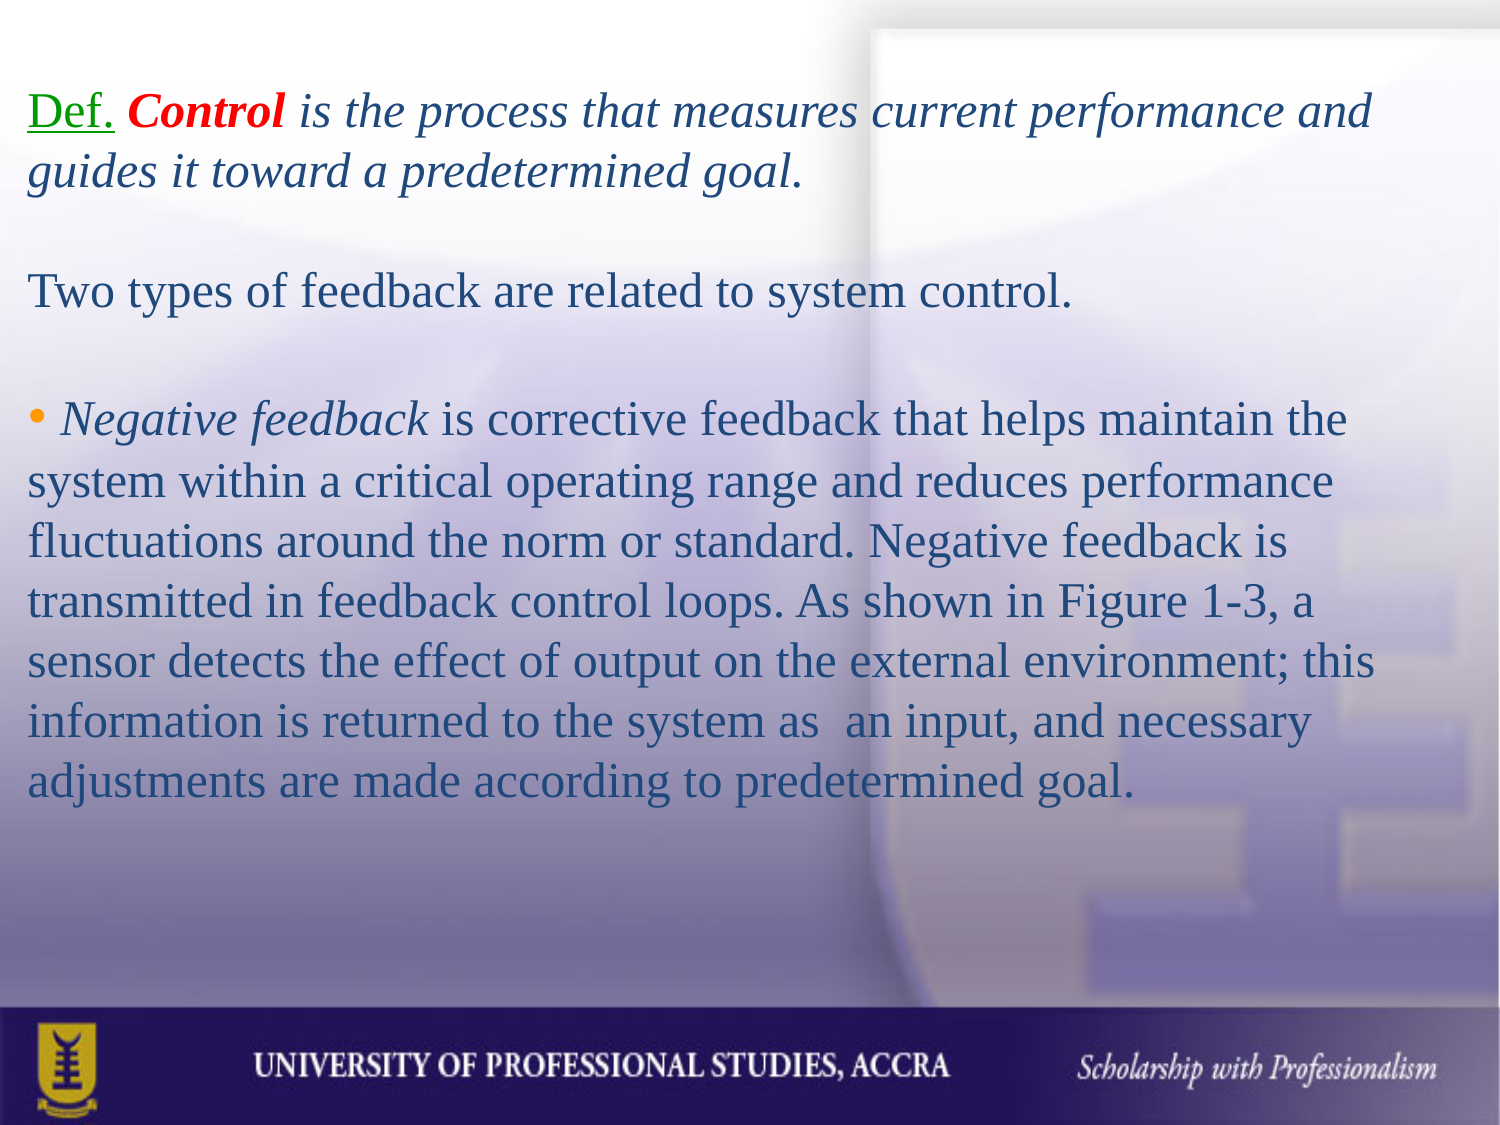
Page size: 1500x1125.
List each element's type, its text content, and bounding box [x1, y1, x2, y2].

text_box Def. Control is the process that measures current performance and guides it toward a predetermined goal. Two types of feedback are related to system control. • Negative feedback is corrective feedback that helps maintain the system within a critical operating range and reduces performance fluctuations around the norm or standard. Negative feedback is transmitted in feedback control loops. As shown in Figure 1-3, a sensor detects the effect of output on the external environment; this information is returned to the system as an input, and necessary adjustments are made according to predetermined goal. [12, 70, 1459, 815]
picture [0, 0, 1500, 1125]
